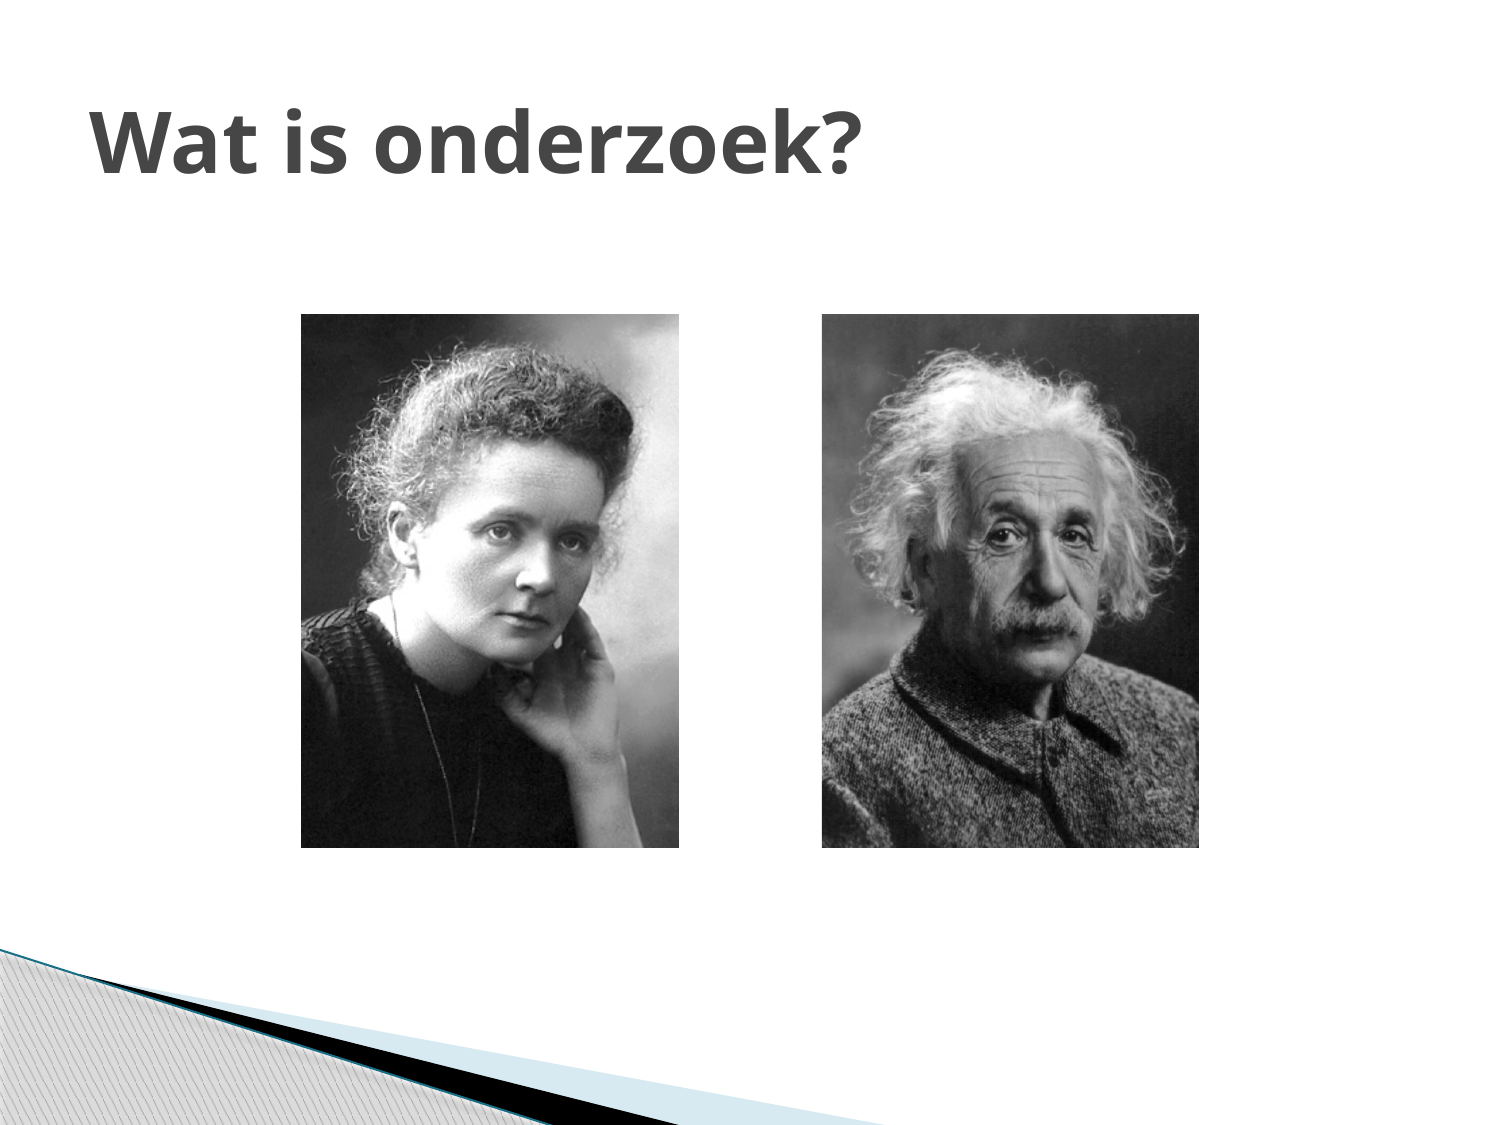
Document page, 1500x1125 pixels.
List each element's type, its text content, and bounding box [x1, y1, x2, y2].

text_box Wat is onderzoek? [74, 45, 1425, 233]
picture [300, 314, 679, 848]
picture [821, 314, 1200, 848]
